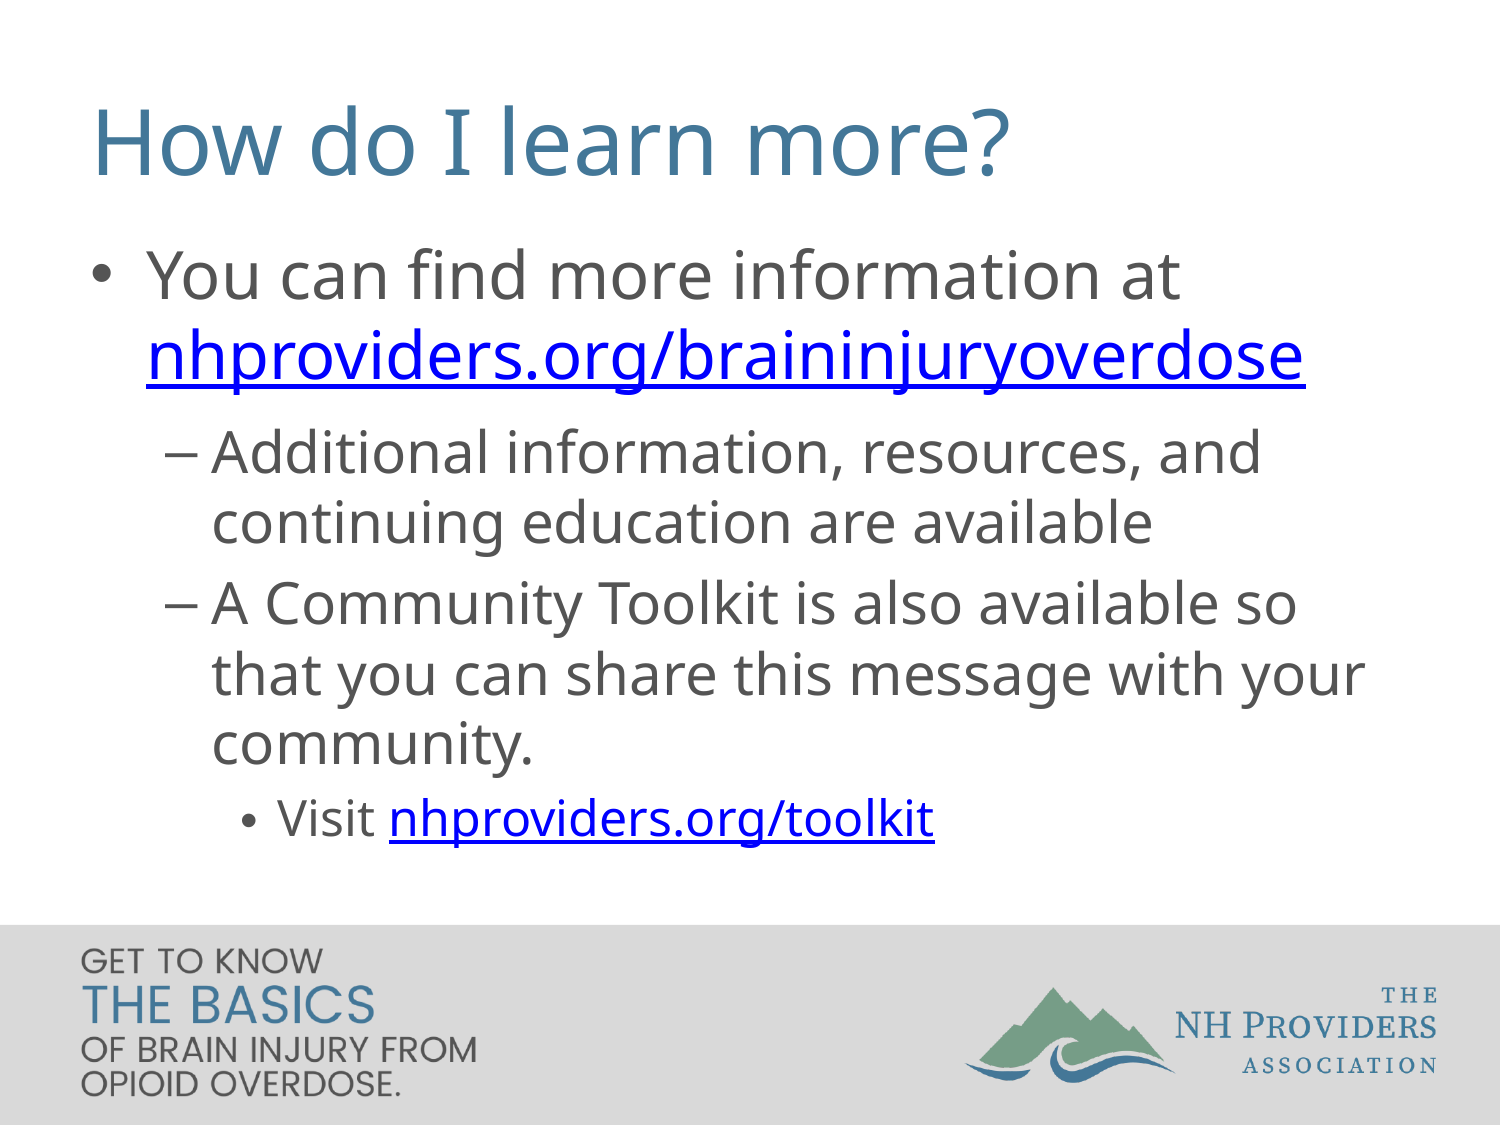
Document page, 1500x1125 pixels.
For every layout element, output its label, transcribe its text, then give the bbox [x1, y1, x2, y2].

picture [900, 924, 1500, 1125]
picture [62, 937, 575, 1106]
list You can find more information at nhproviders.org/braininjuryoverdose Additional information, resources, and continuing education are available A Community Toolkit is also available so that you can share this message with your community. Visit nhproviders.org/toolkit [75, 224, 1425, 968]
title How do I learn more? [75, 45, 1425, 224]
